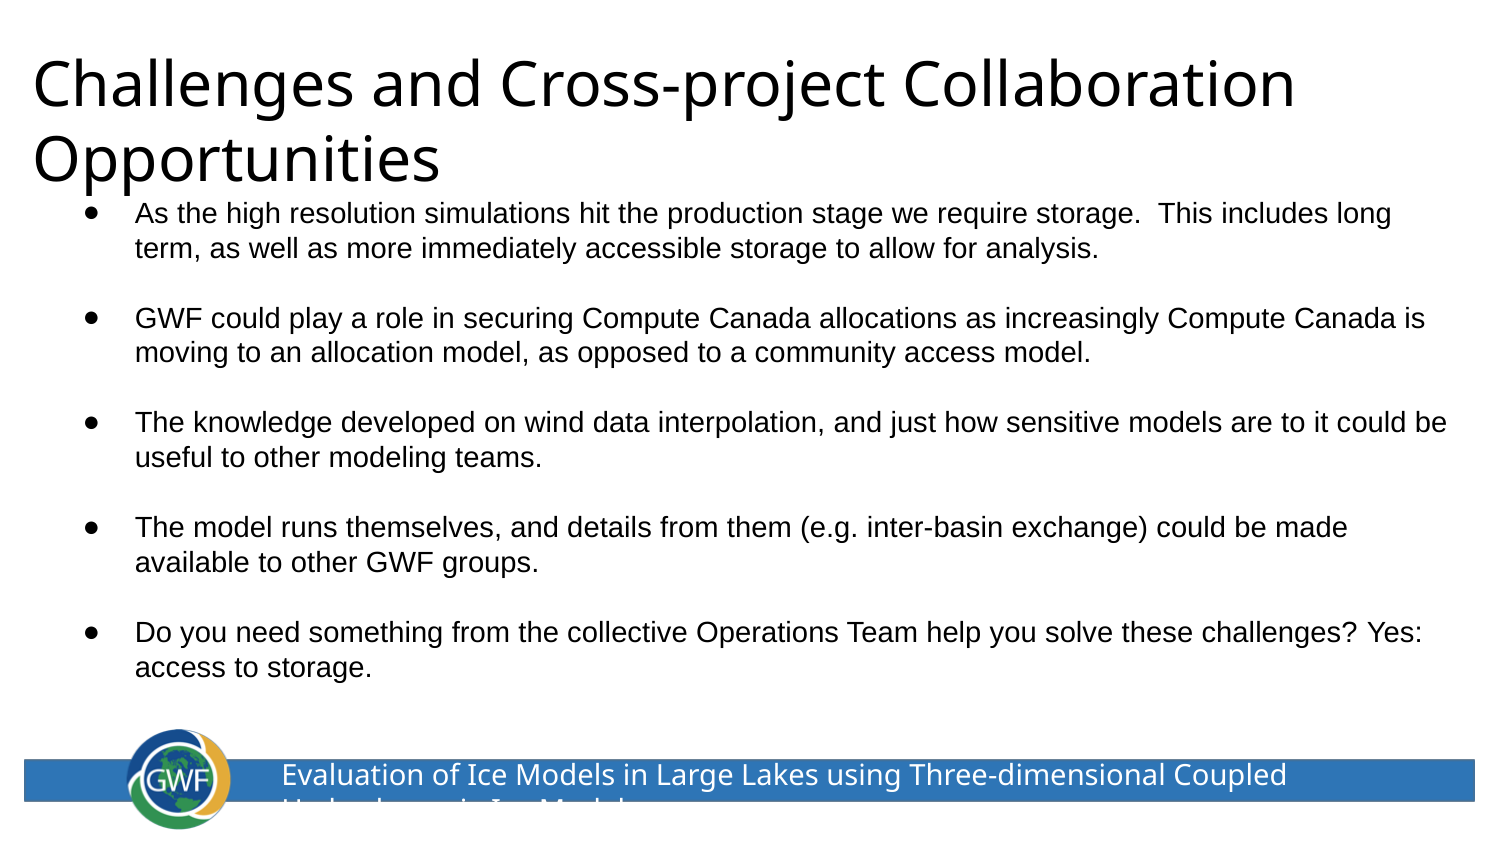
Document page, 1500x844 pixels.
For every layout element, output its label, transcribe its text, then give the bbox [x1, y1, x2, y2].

picture [24, 729, 1476, 831]
text_box Challenges and Cross-project Collaboration Opportunities [17, 29, 1399, 164]
text_box As the high resolution simulations hit the production stage we require storage. This includes long term, as well as more immediately accessible storage to allow for analysis. GWF could play a role in securing Compute Canada allocations as increasingly Compute Canada is moving to an allocation model, as opposed to a community access model. The knowledge developed on wind data interpolation, and just how sensitive models are to it could be useful to other modeling teams. The model runs themselves, and details from them (e.g. inter-basin exchange) could be made available to other GWF groups. Do you need something from the collective Operations Team help you solve these challenges? Yes: access to storage. [44, 178, 1472, 683]
